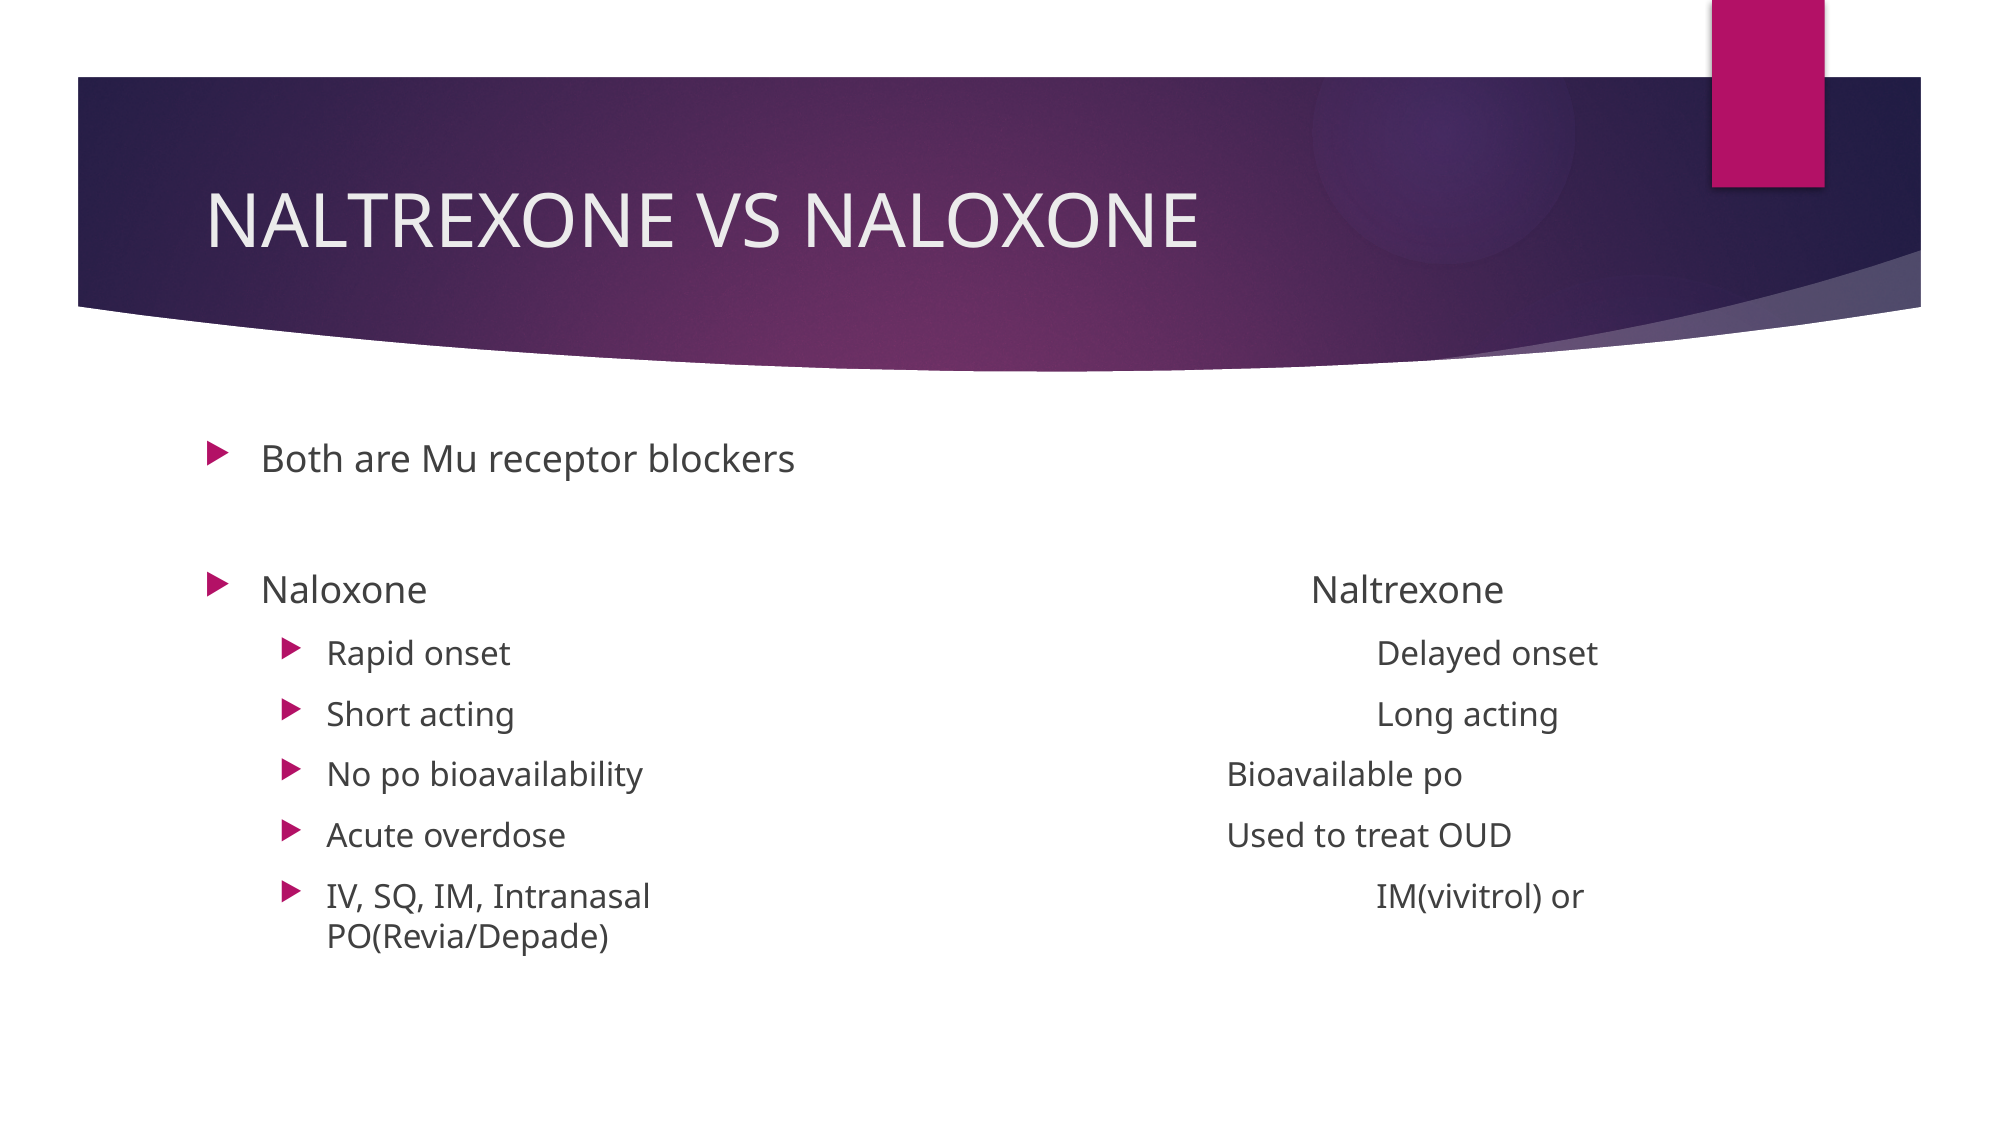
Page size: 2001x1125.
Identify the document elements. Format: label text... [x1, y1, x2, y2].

title NALTREXONE VS NALOXONE [189, 159, 1627, 276]
list Both are Mu receptor blockers Naloxone Naltrexone Rapid onset Delayed onset Short acting Long acting No po bioavailability Bioavailable po Acute overdose Used to treat OUD IV, SQ, IM, Intranasal IM(vivitrol) or PO(Revia/Depade) [189, 427, 1638, 988]
